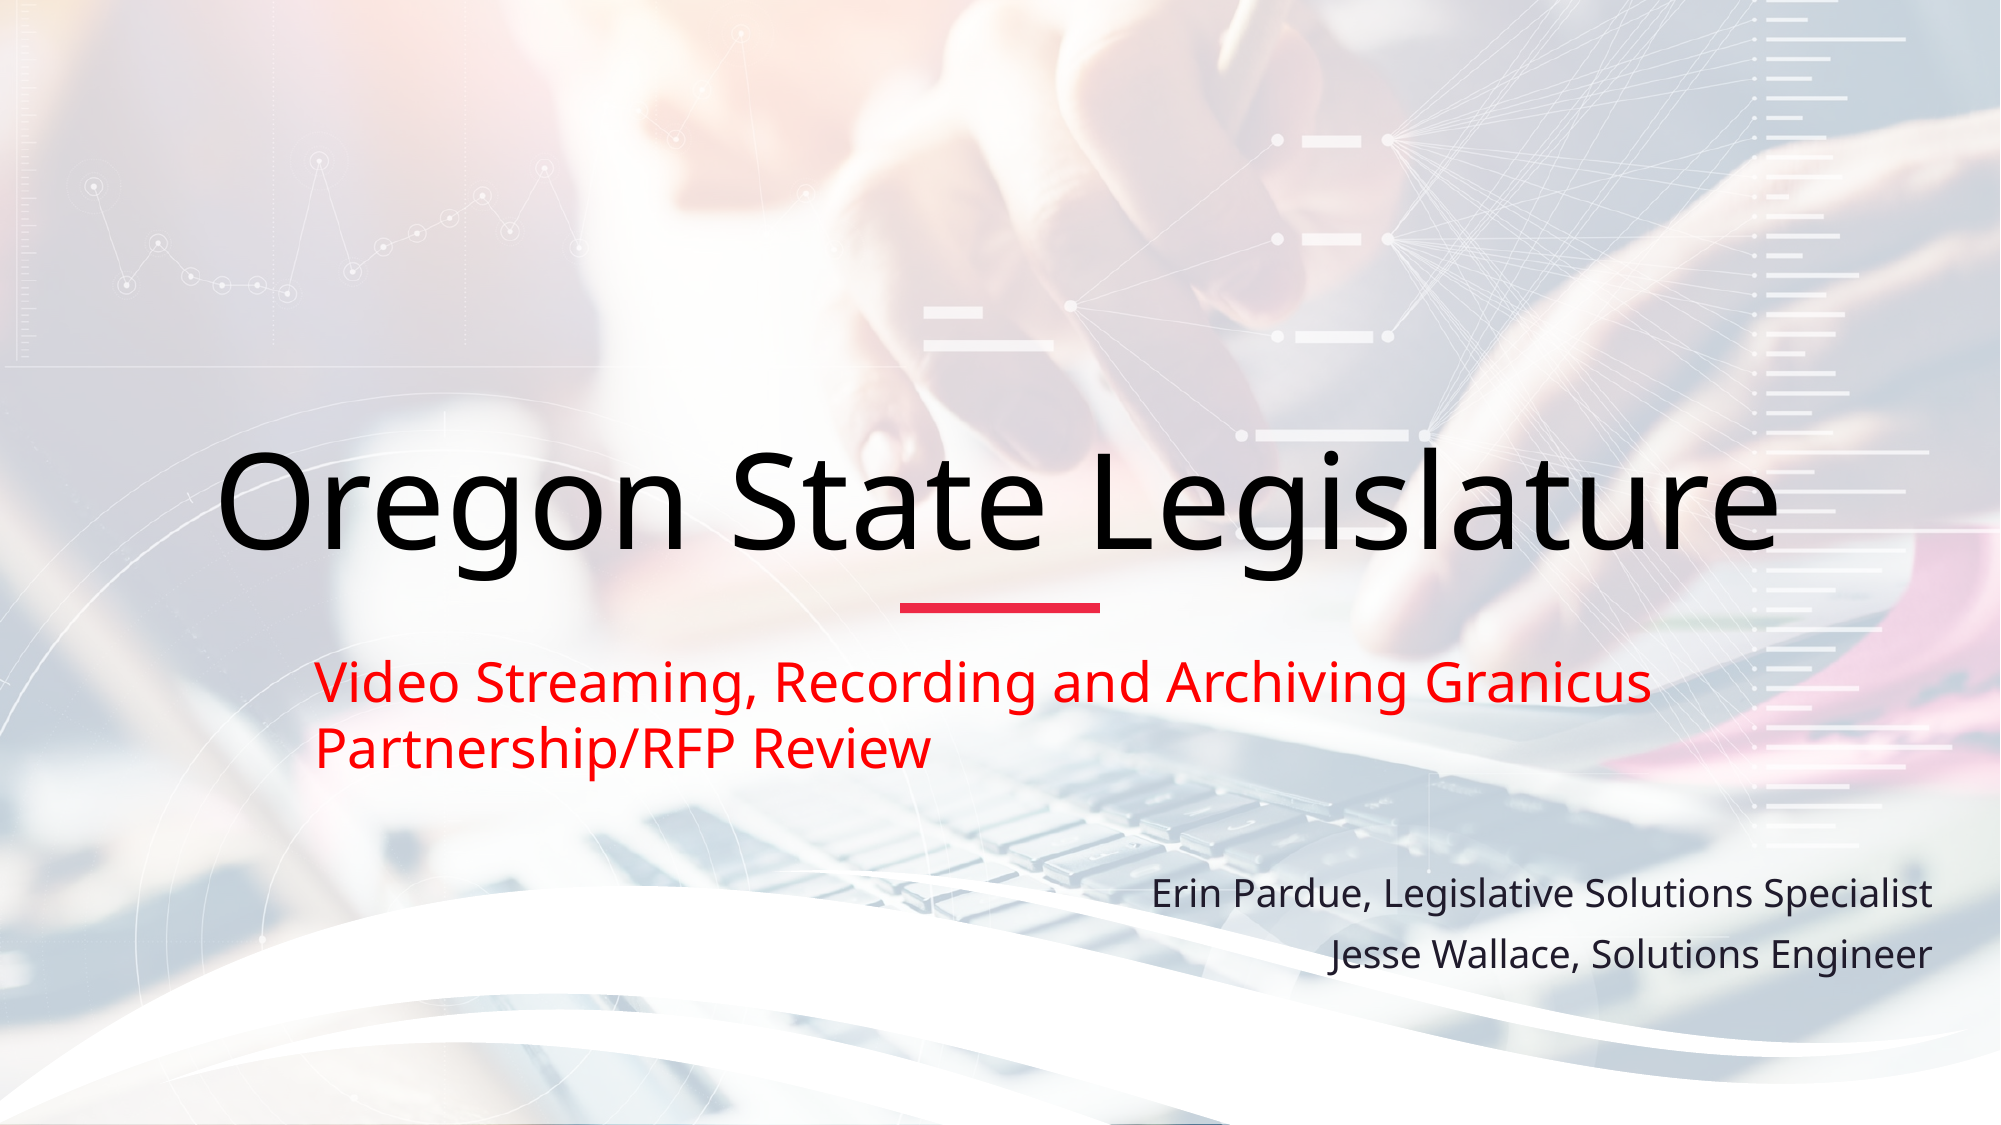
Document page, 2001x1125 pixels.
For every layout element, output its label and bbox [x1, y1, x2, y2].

text_box [0, 557, 2000, 1125]
picture [0, 0, 2000, 557]
